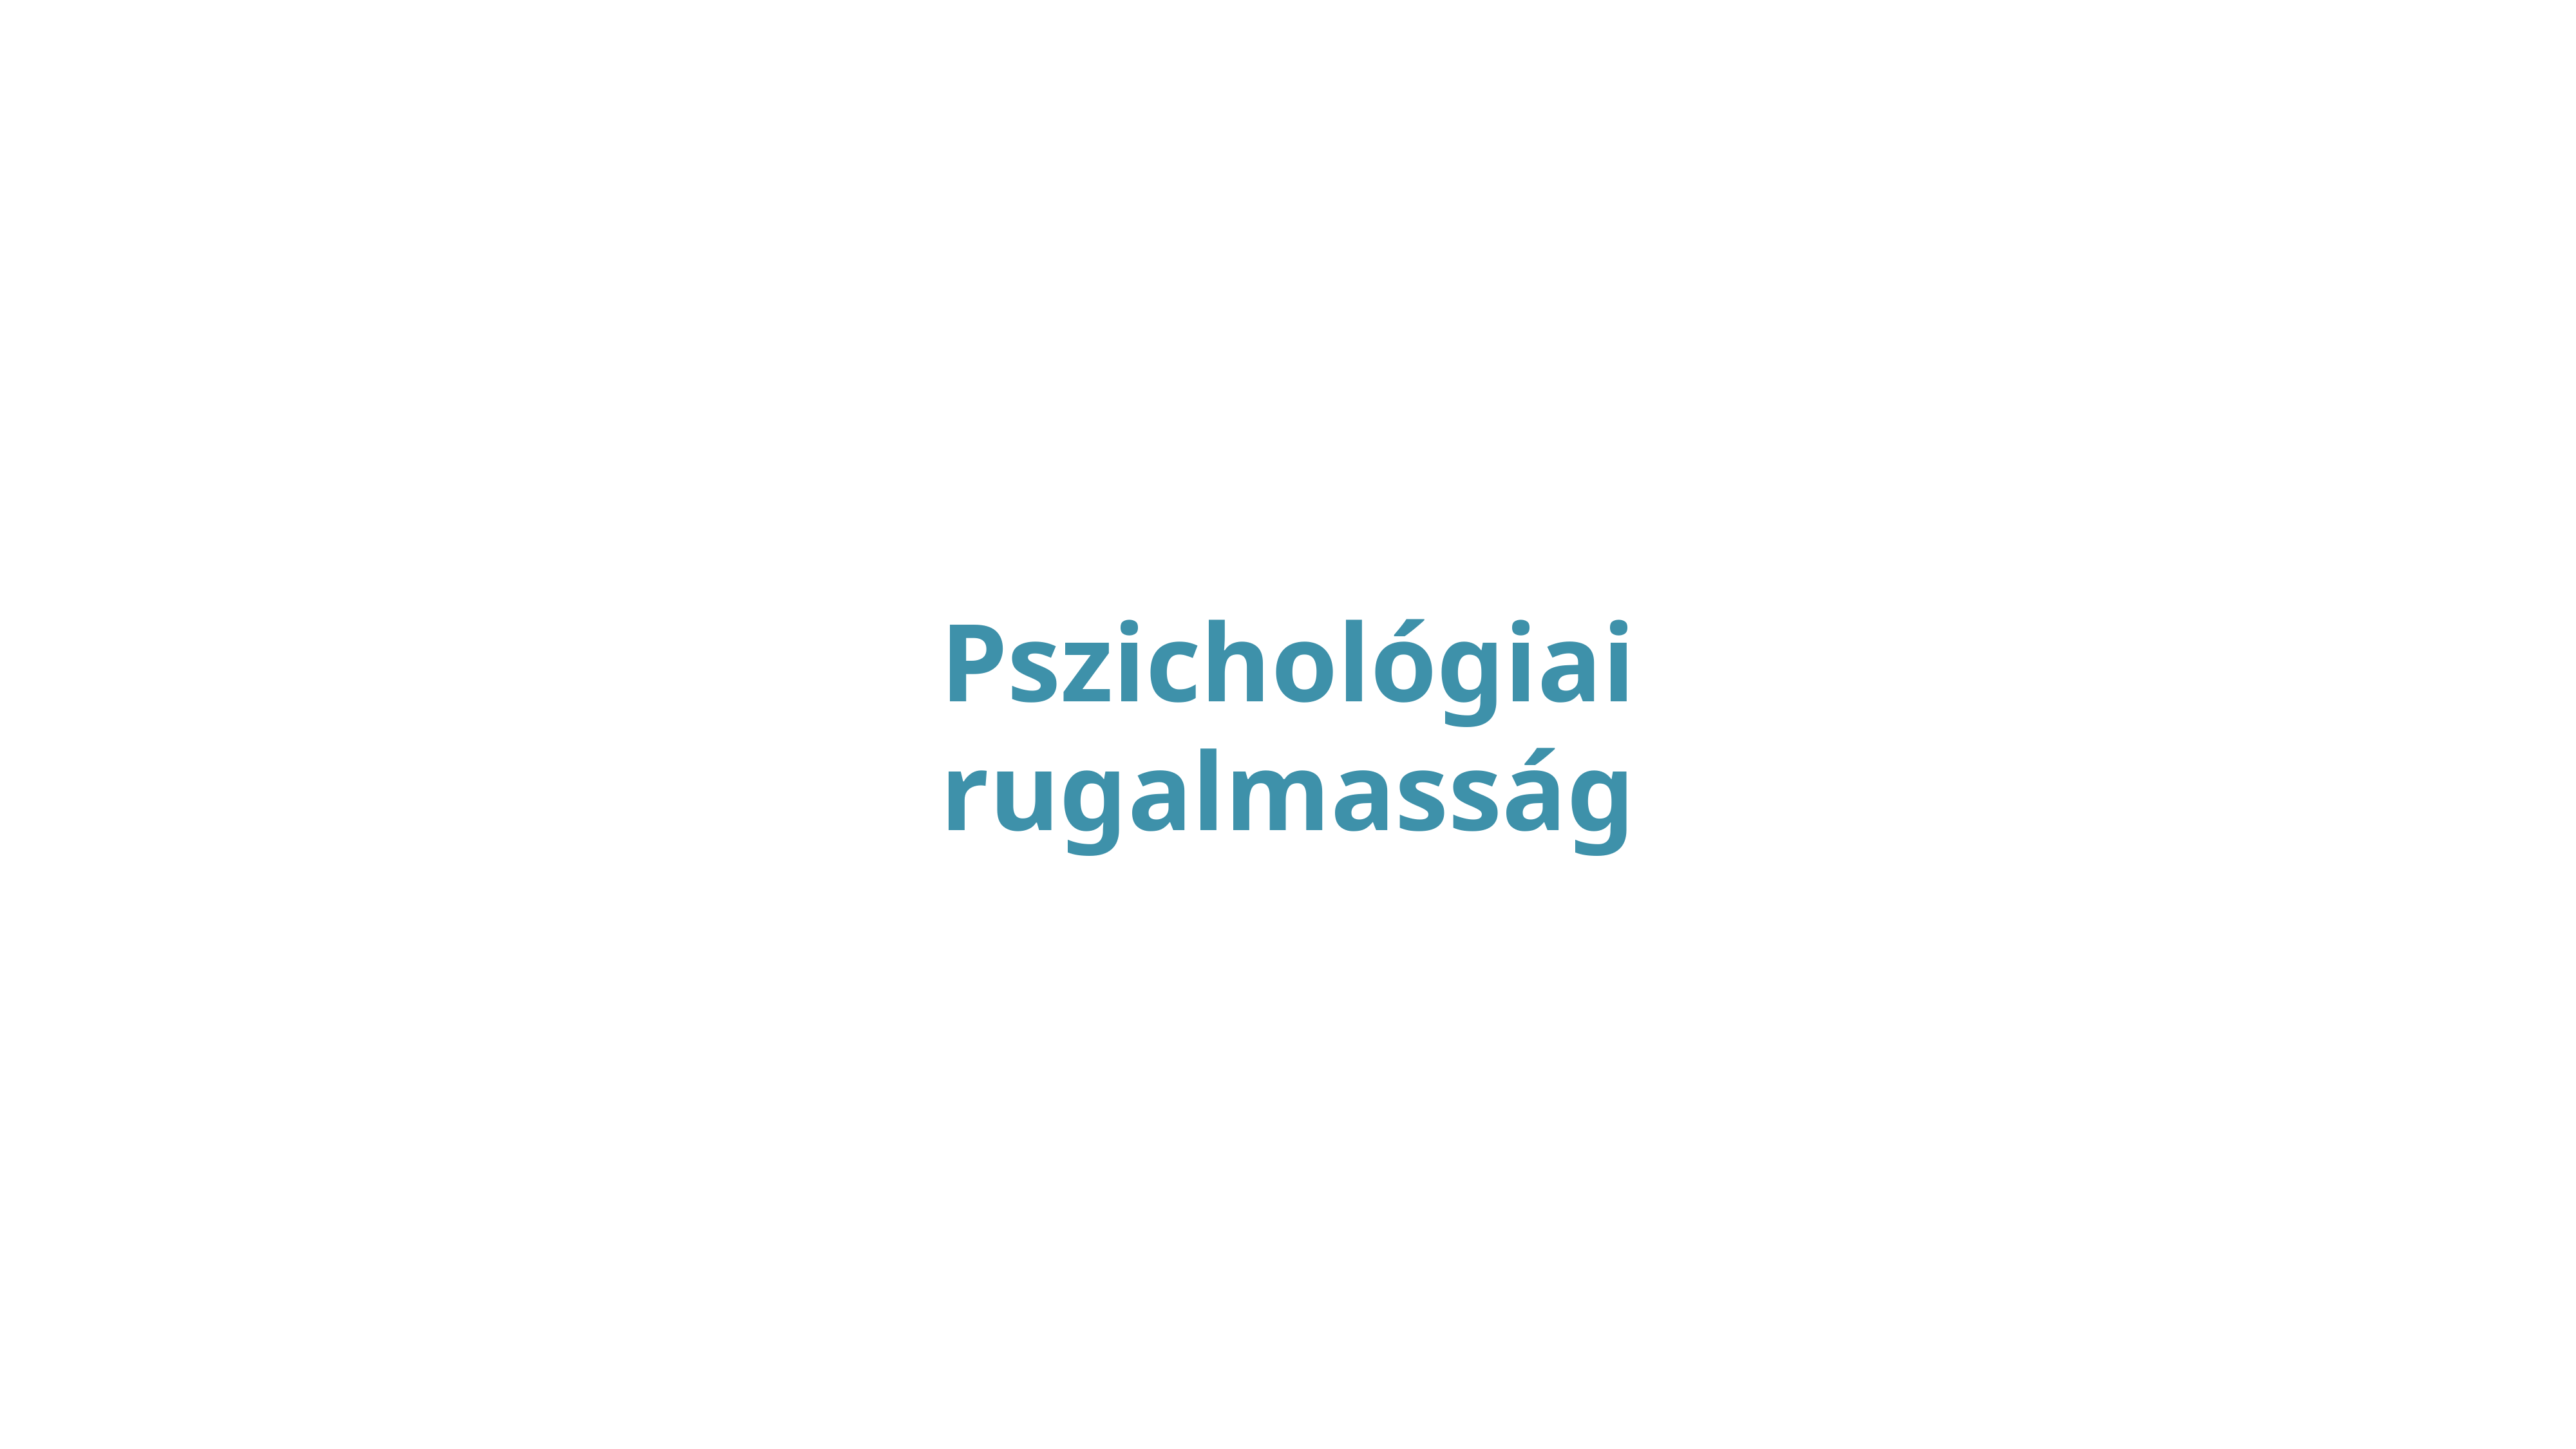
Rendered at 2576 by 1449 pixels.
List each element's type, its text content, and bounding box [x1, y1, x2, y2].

text_box Pszichológiai rugalmasság [573, 589, 2003, 857]
